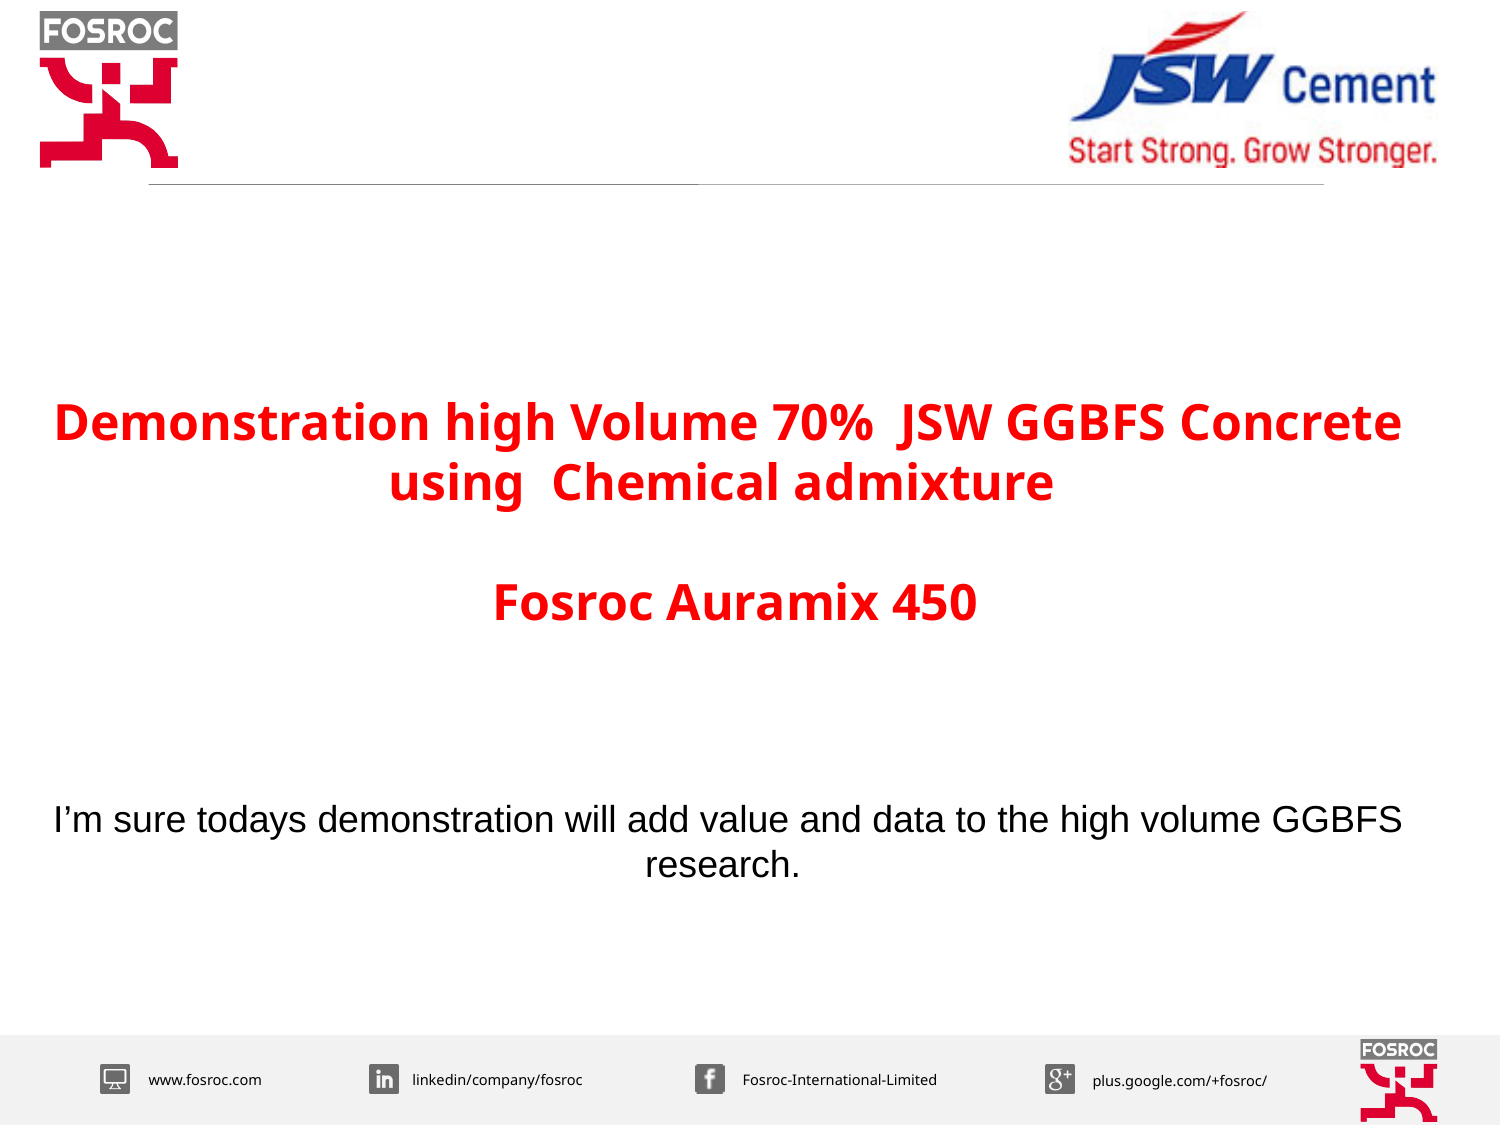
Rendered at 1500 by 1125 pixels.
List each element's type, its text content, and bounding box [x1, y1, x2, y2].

picture [695, 1064, 725, 1094]
picture [100, 1064, 130, 1094]
picture [369, 1064, 399, 1094]
picture [1068, 11, 1471, 169]
picture [1360, 1039, 1438, 1122]
text_box Demonstration high Volume 70% JSW GGBFS Concrete using Chemical admixture Fosroc Auramix 450 I’m sure todays demonstration will add value and data to the high volume GGBFS research. [39, 219, 1418, 905]
picture [39, 11, 179, 169]
picture [1045, 1064, 1075, 1094]
